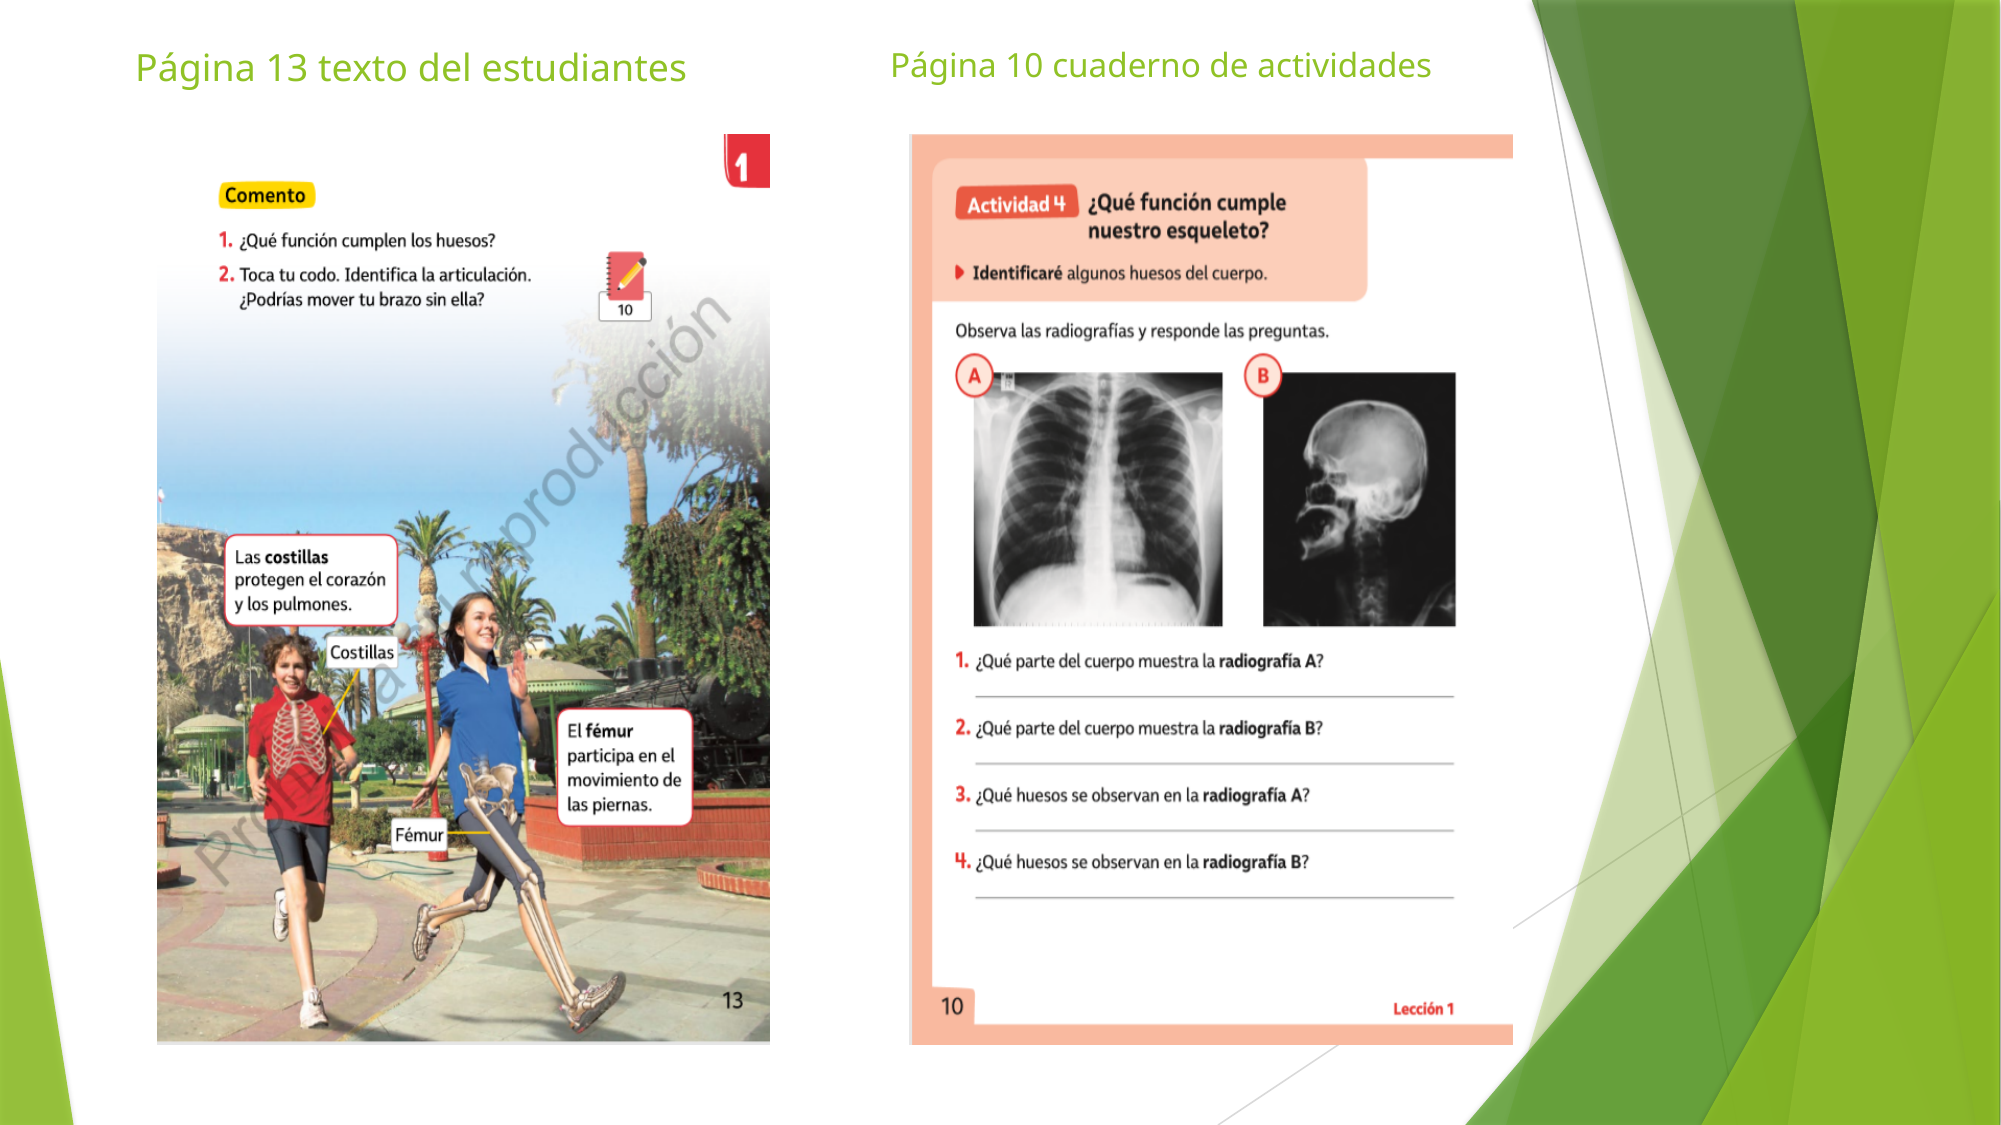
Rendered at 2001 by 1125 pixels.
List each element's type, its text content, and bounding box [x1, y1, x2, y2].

picture [157, 134, 770, 1046]
picture [909, 134, 1513, 1046]
title Página 13 texto del estudiantes [120, 36, 713, 124]
text_box Página 10 cuaderno de actividades [874, 36, 1467, 124]
